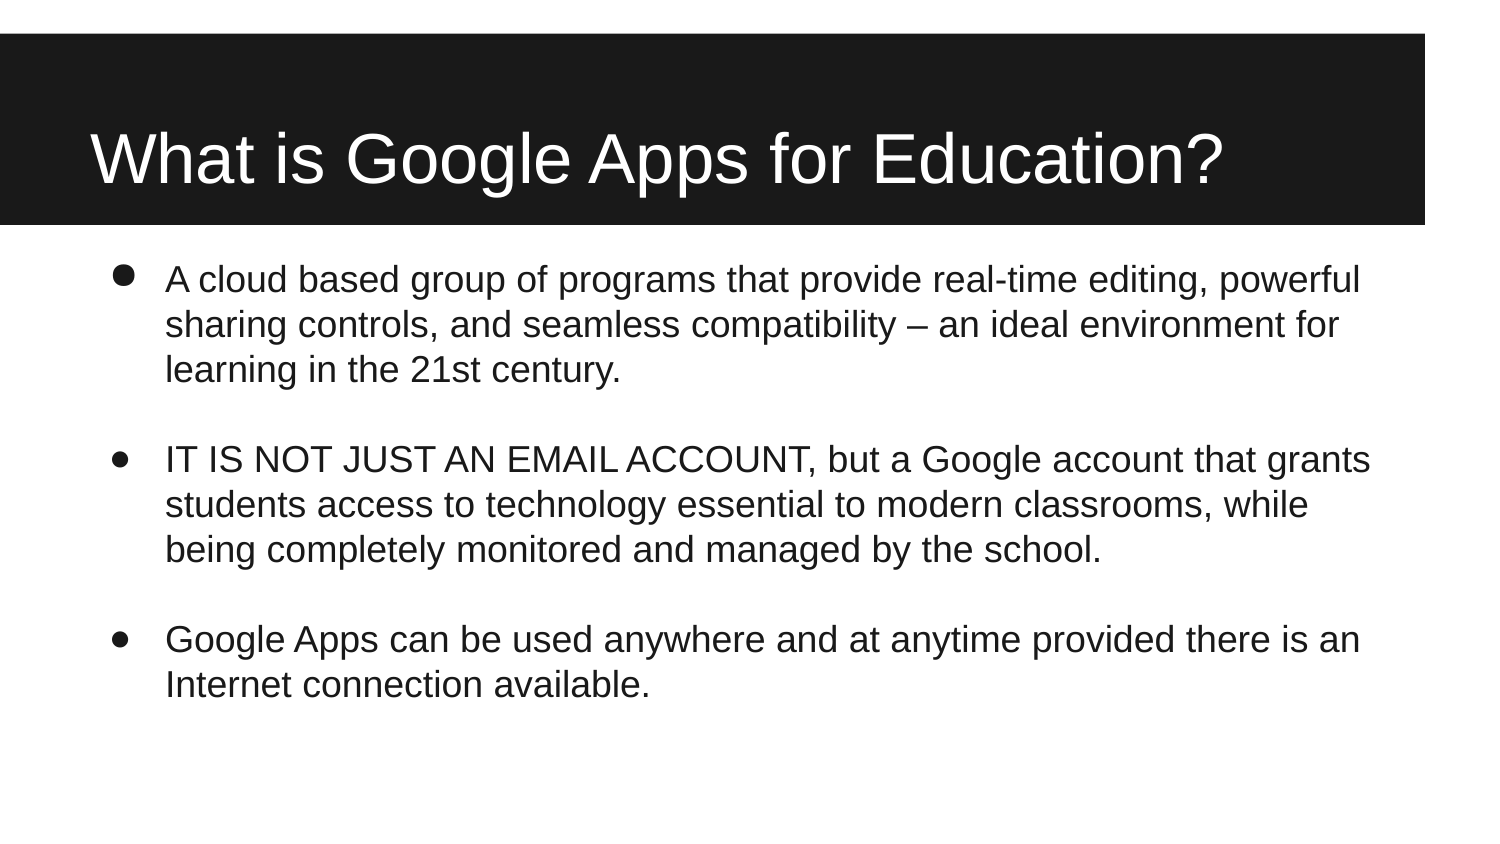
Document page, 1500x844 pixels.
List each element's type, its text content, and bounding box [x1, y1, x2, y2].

title What is Google Apps for Education? [75, 46, 1276, 213]
list A cloud based group of programs that provide real-time editing, powerful sharing controls, and seamless compatibility – an ideal environment for learning in the 21st century. IT IS NOT JUST AN EMAIL ACCOUNT, but a Google account that grants students access to technology essential to modern classrooms, while being completely monitored and managed by the school. Google Apps can be used anywhere and at anytime provided there is an Internet connection available. [75, 239, 1425, 808]
